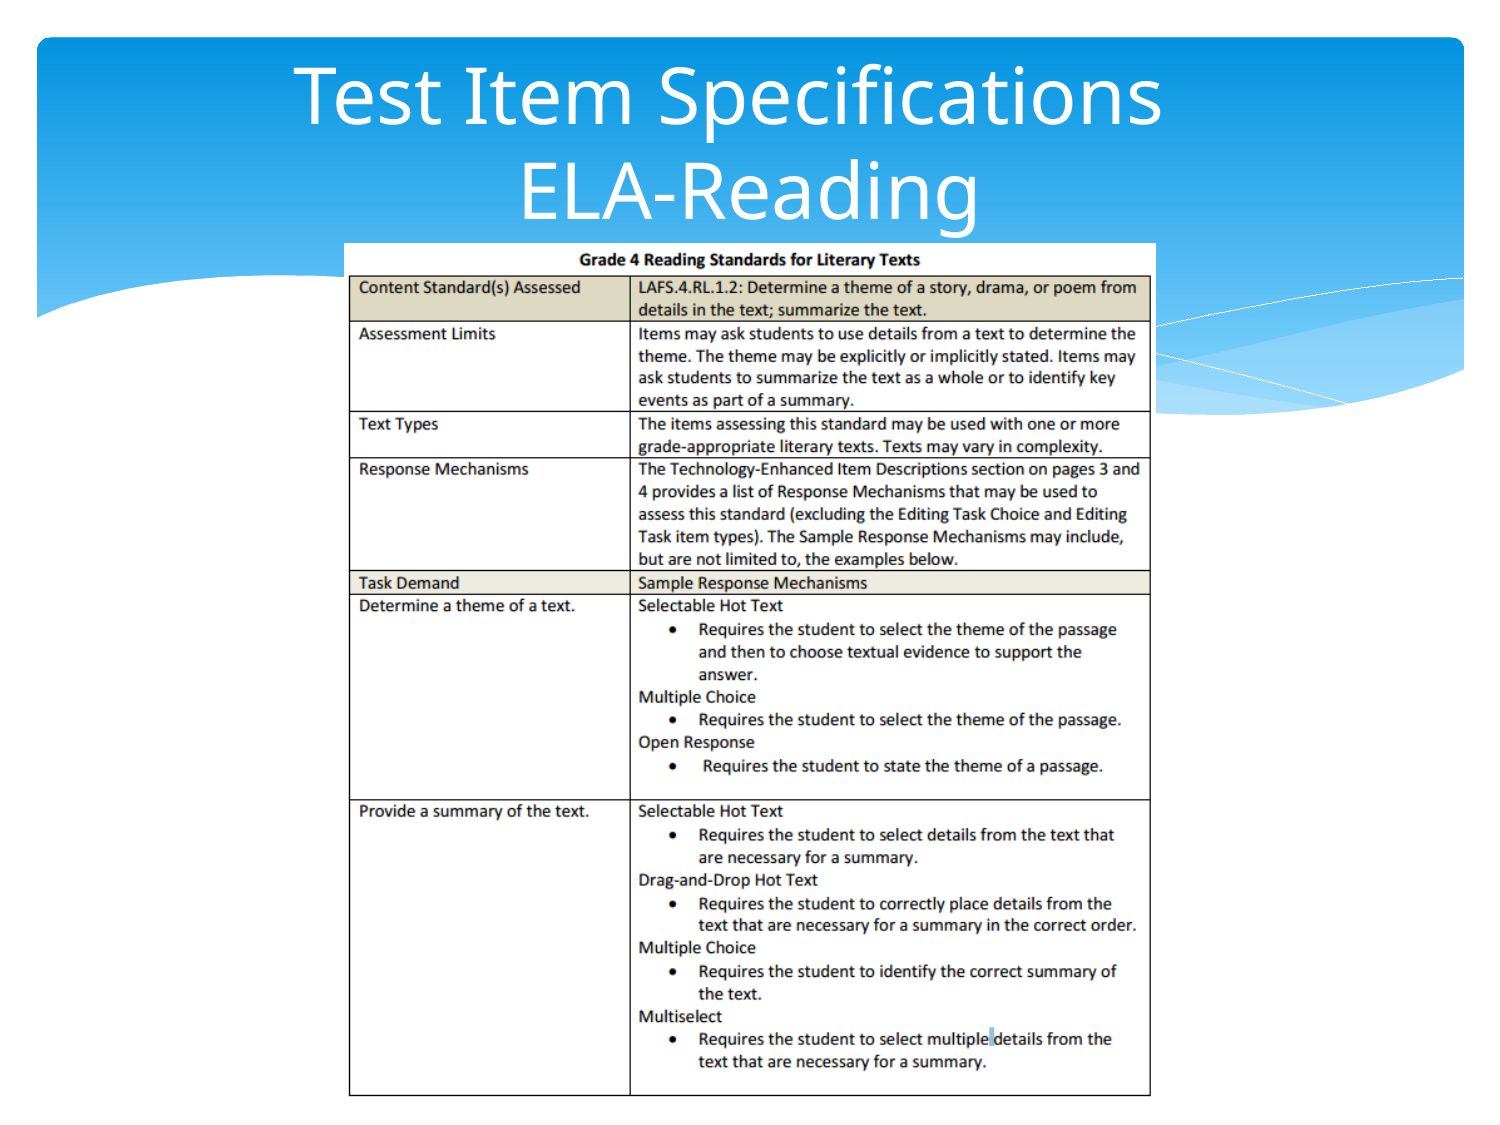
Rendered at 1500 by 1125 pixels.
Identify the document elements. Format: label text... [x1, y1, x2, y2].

picture [344, 243, 1156, 1105]
title Test Item Specifications ELA-Reading [75, 37, 1425, 243]
